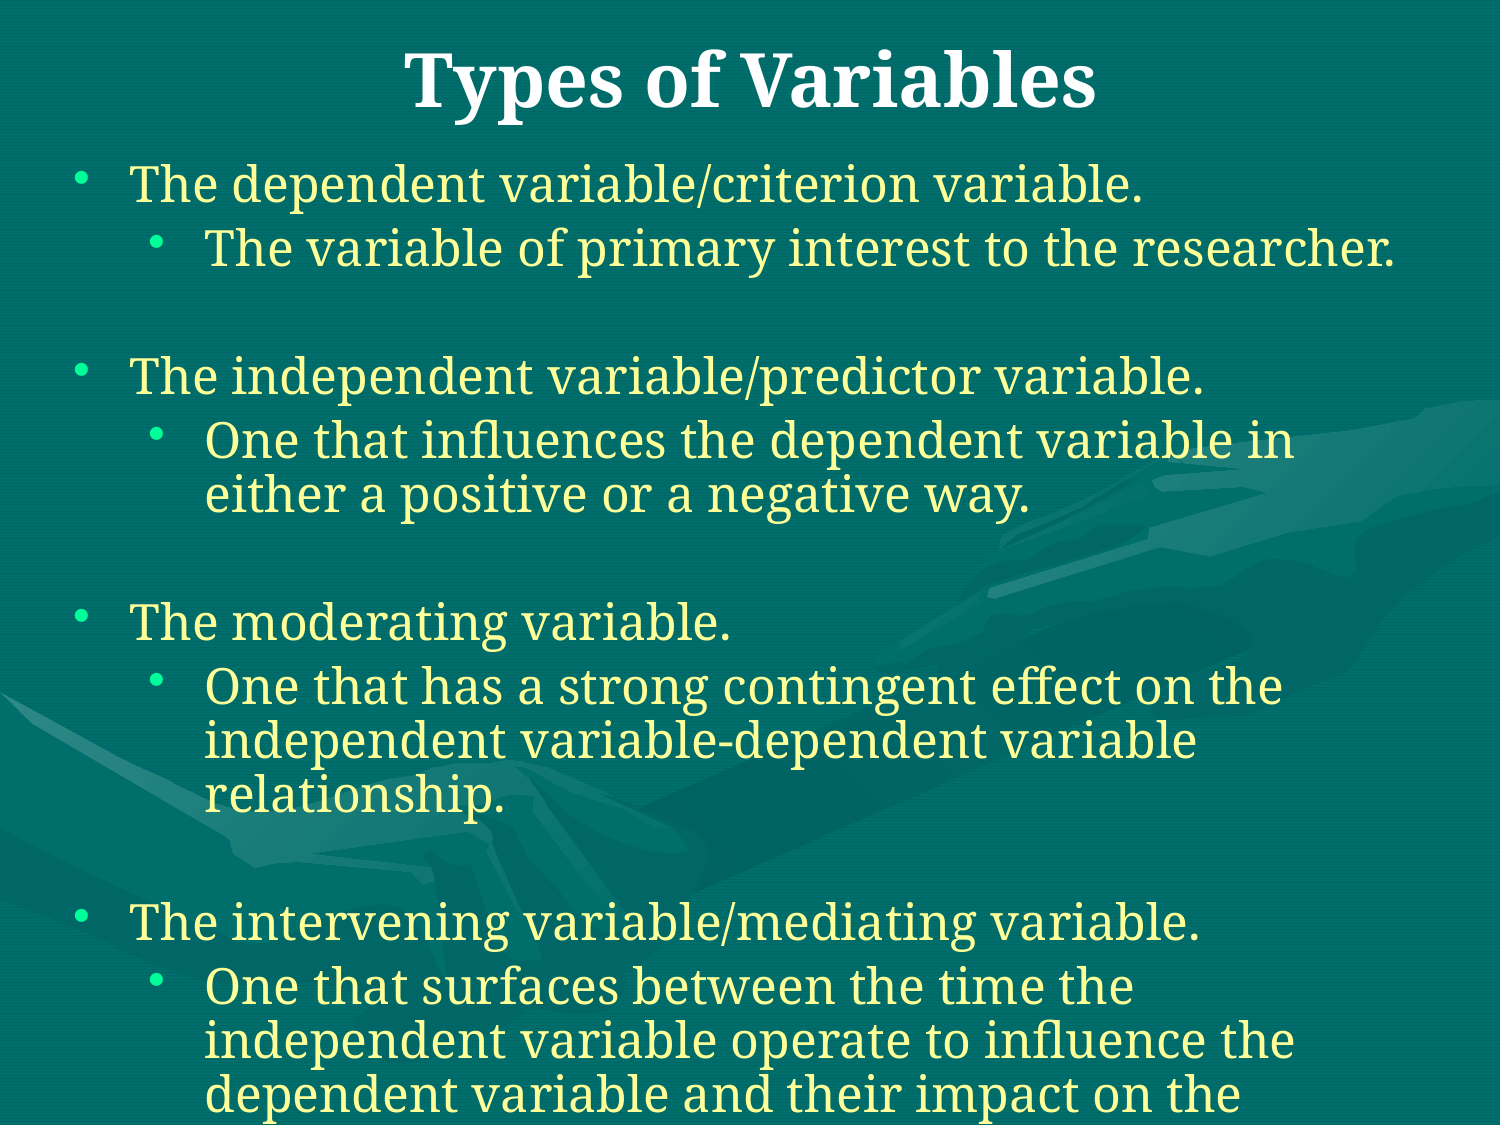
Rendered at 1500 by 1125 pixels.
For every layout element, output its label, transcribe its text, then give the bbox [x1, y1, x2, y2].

text_box Types of Variables [187, 25, 1316, 118]
text_box The dependent variable/criterion variable. The variable of primary interest to the researcher. The independent variable/predictor variable. One that influences the dependent variable in either a positive or a negative way. The moderating variable. One that has a strong contingent effect on the independent variable-dependent variable relationship. The intervening variable/mediating variable. One that surfaces between the time the independent variable operate to influence the dependent variable and their impact on the dependent variable. [58, 152, 1465, 1055]
